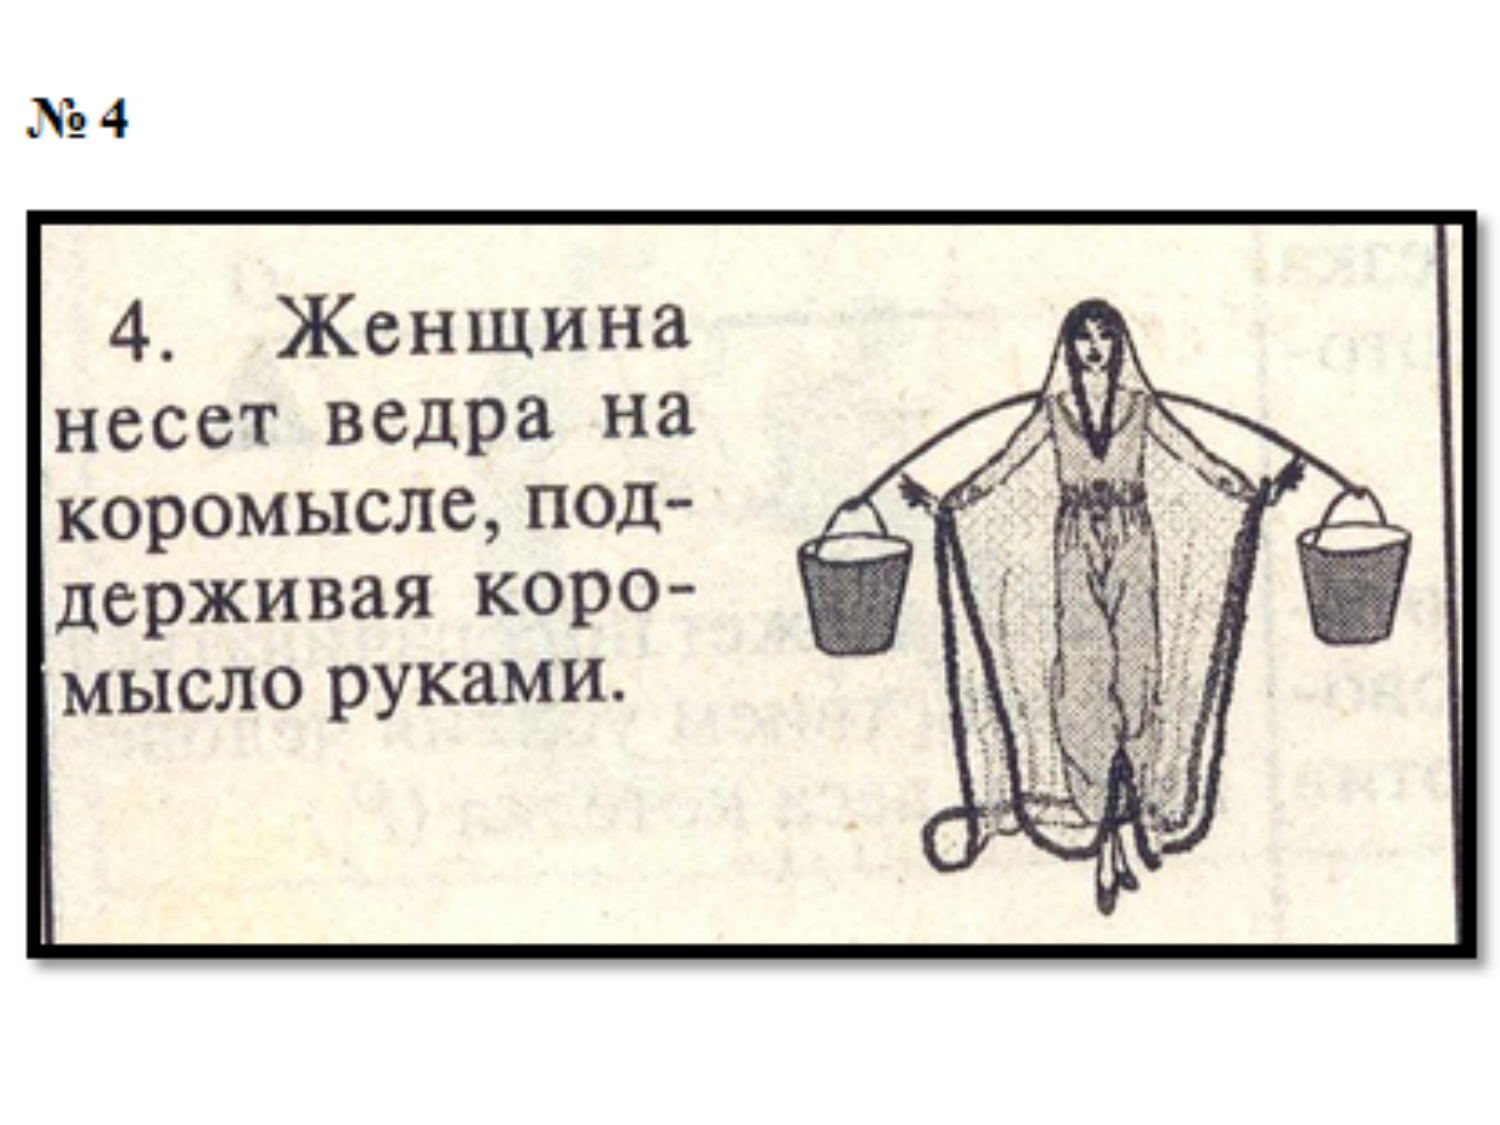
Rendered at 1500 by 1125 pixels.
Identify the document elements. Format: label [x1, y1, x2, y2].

picture [0, 54, 1500, 1004]
